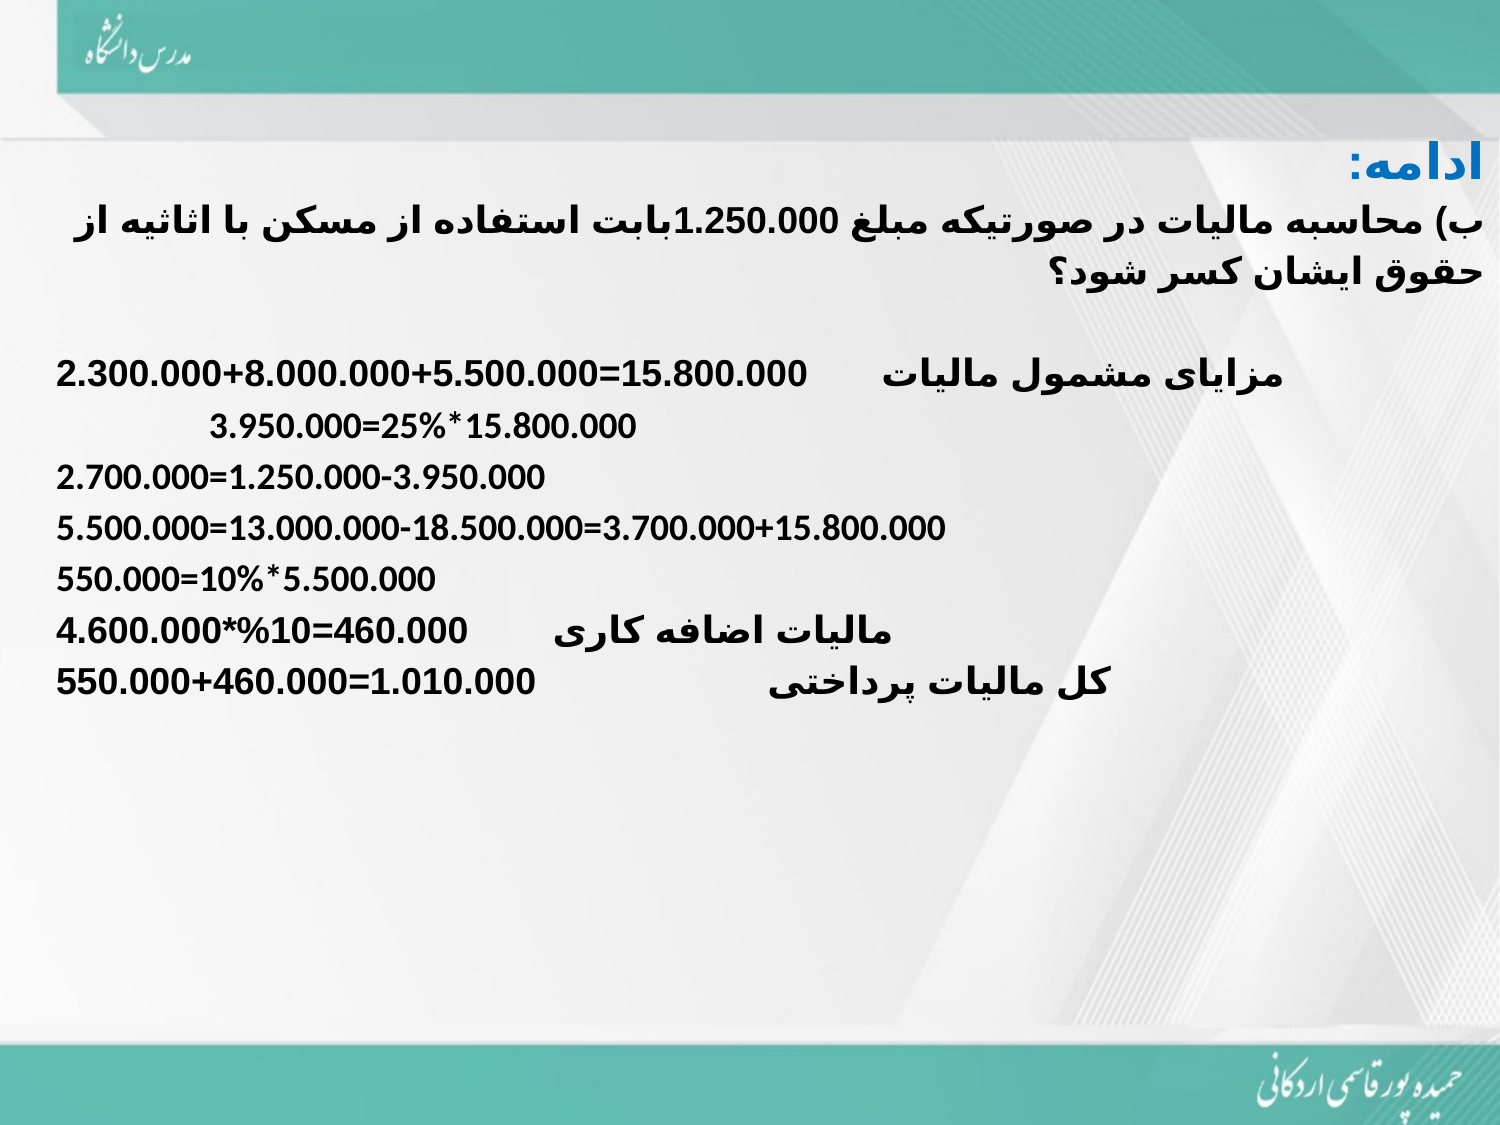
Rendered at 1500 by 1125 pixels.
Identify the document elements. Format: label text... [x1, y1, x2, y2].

picture [0, 0, 1500, 1125]
text_box ادامه: ب) محاسبه مالیات در صورتیکه مبلغ 1.250.000بابت استفاده از مسکن با اثاثیه از حقوق ایشان کسر شود؟ مزایای مشمول مالیات 15.800.000=5.500.000+8.000.000+2.300.000 3.950.000=25%*15.800.000 2.700.000=1.250.000-3.950.000 5.500.000=13.000.000-18.500.000=3.700.000+15.800.000 550.000=10%*5.500.000 مالیات اضافه کاری 460.000=10%*4.600.000 کل مالیات پرداختی 1.010.000=460.000+550.000 [41, 113, 1500, 812]
